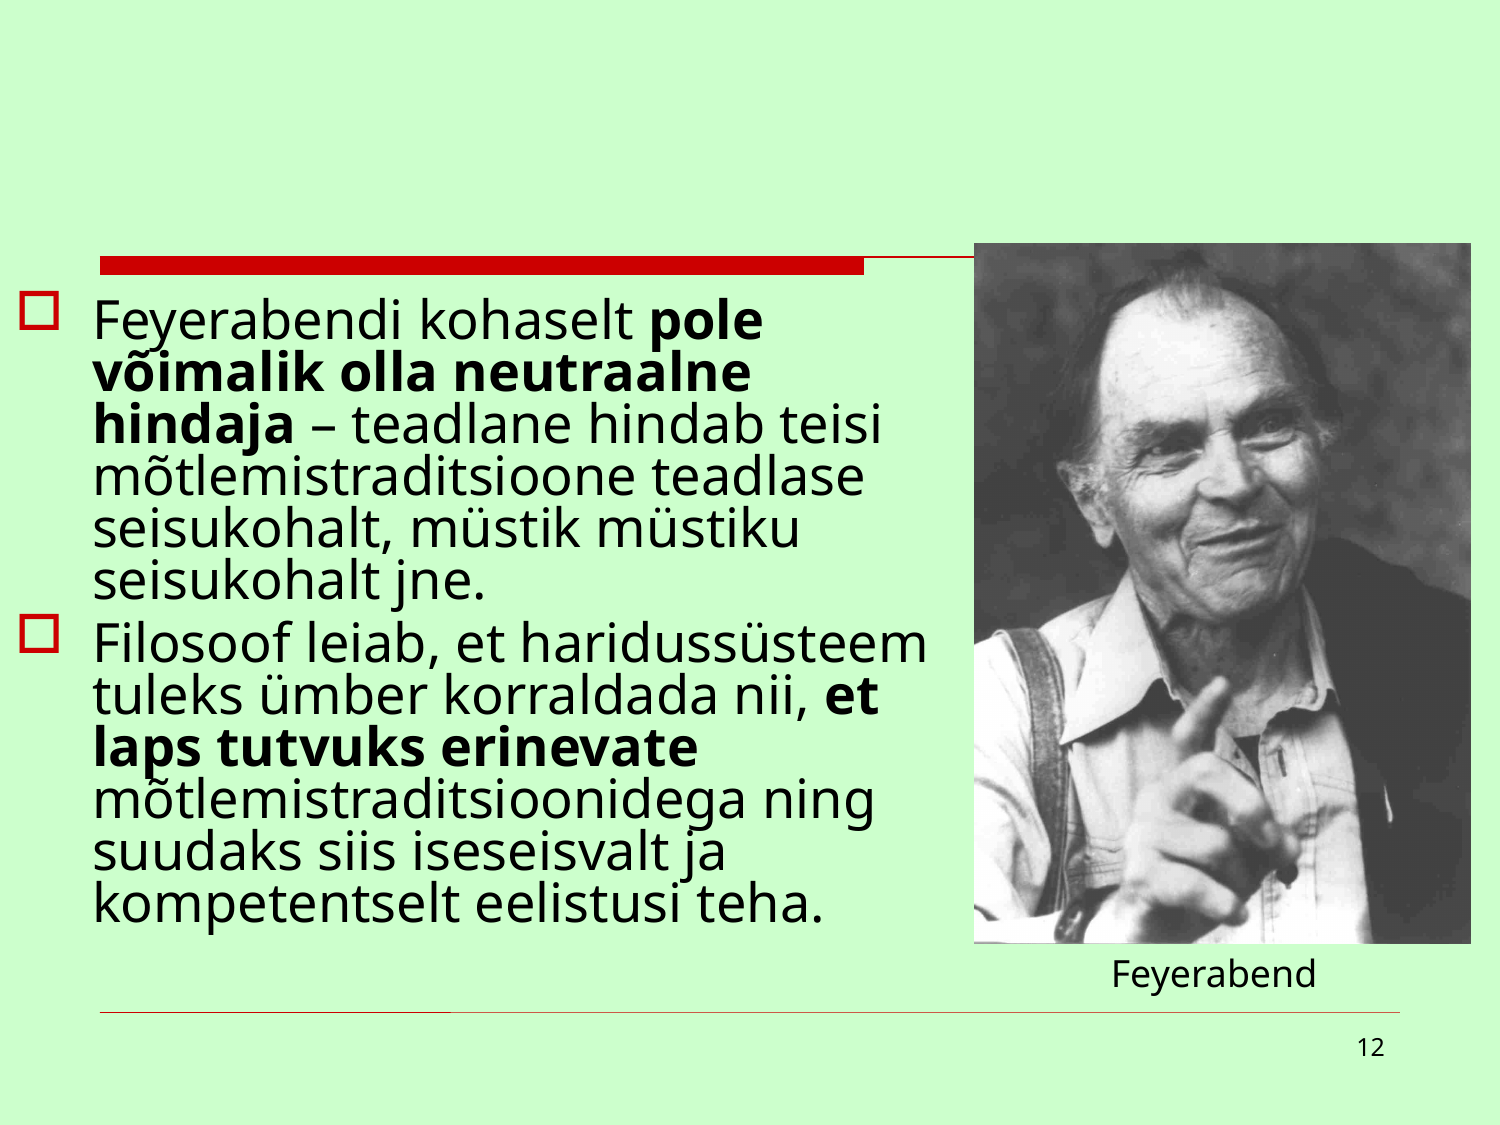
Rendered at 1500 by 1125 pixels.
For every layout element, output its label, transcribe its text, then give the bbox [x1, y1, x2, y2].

slide_number 12 [1074, 1024, 1400, 1103]
text_box Feyerabend [1096, 952, 1333, 1003]
list Feyerabendi kohaselt pole võimalik olla neutraalne hindaja – teadlane hindab teisi mõtlemistraditsioone teadlase seisukohalt, müstik müstiku seisukohalt jne. Filosoof leiab, et haridussüsteem tuleks ümber korraldada nii, et laps tutvuks erinevate mõtlemistraditsioonidega ning suudaks siis iseseisvalt ja kompetentselt eelistusi teha. [0, 290, 963, 1012]
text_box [974, 243, 1471, 944]
